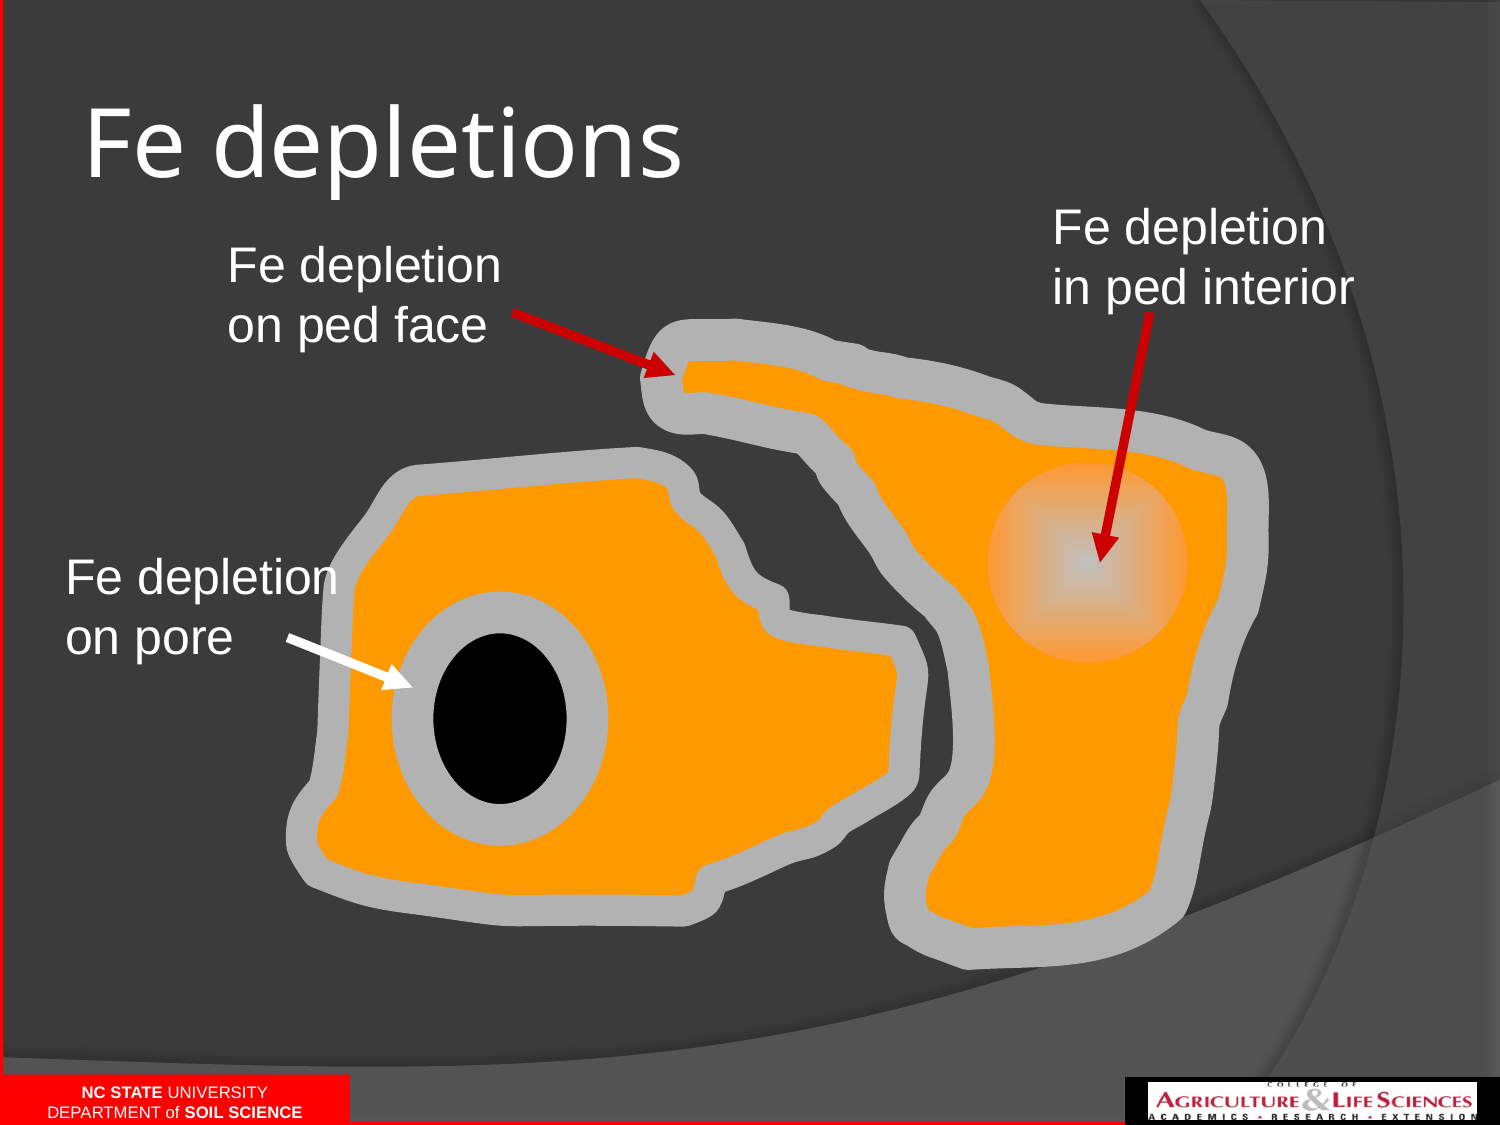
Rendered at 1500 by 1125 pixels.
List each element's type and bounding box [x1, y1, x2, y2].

text_box [0, 0, 1500, 1125]
